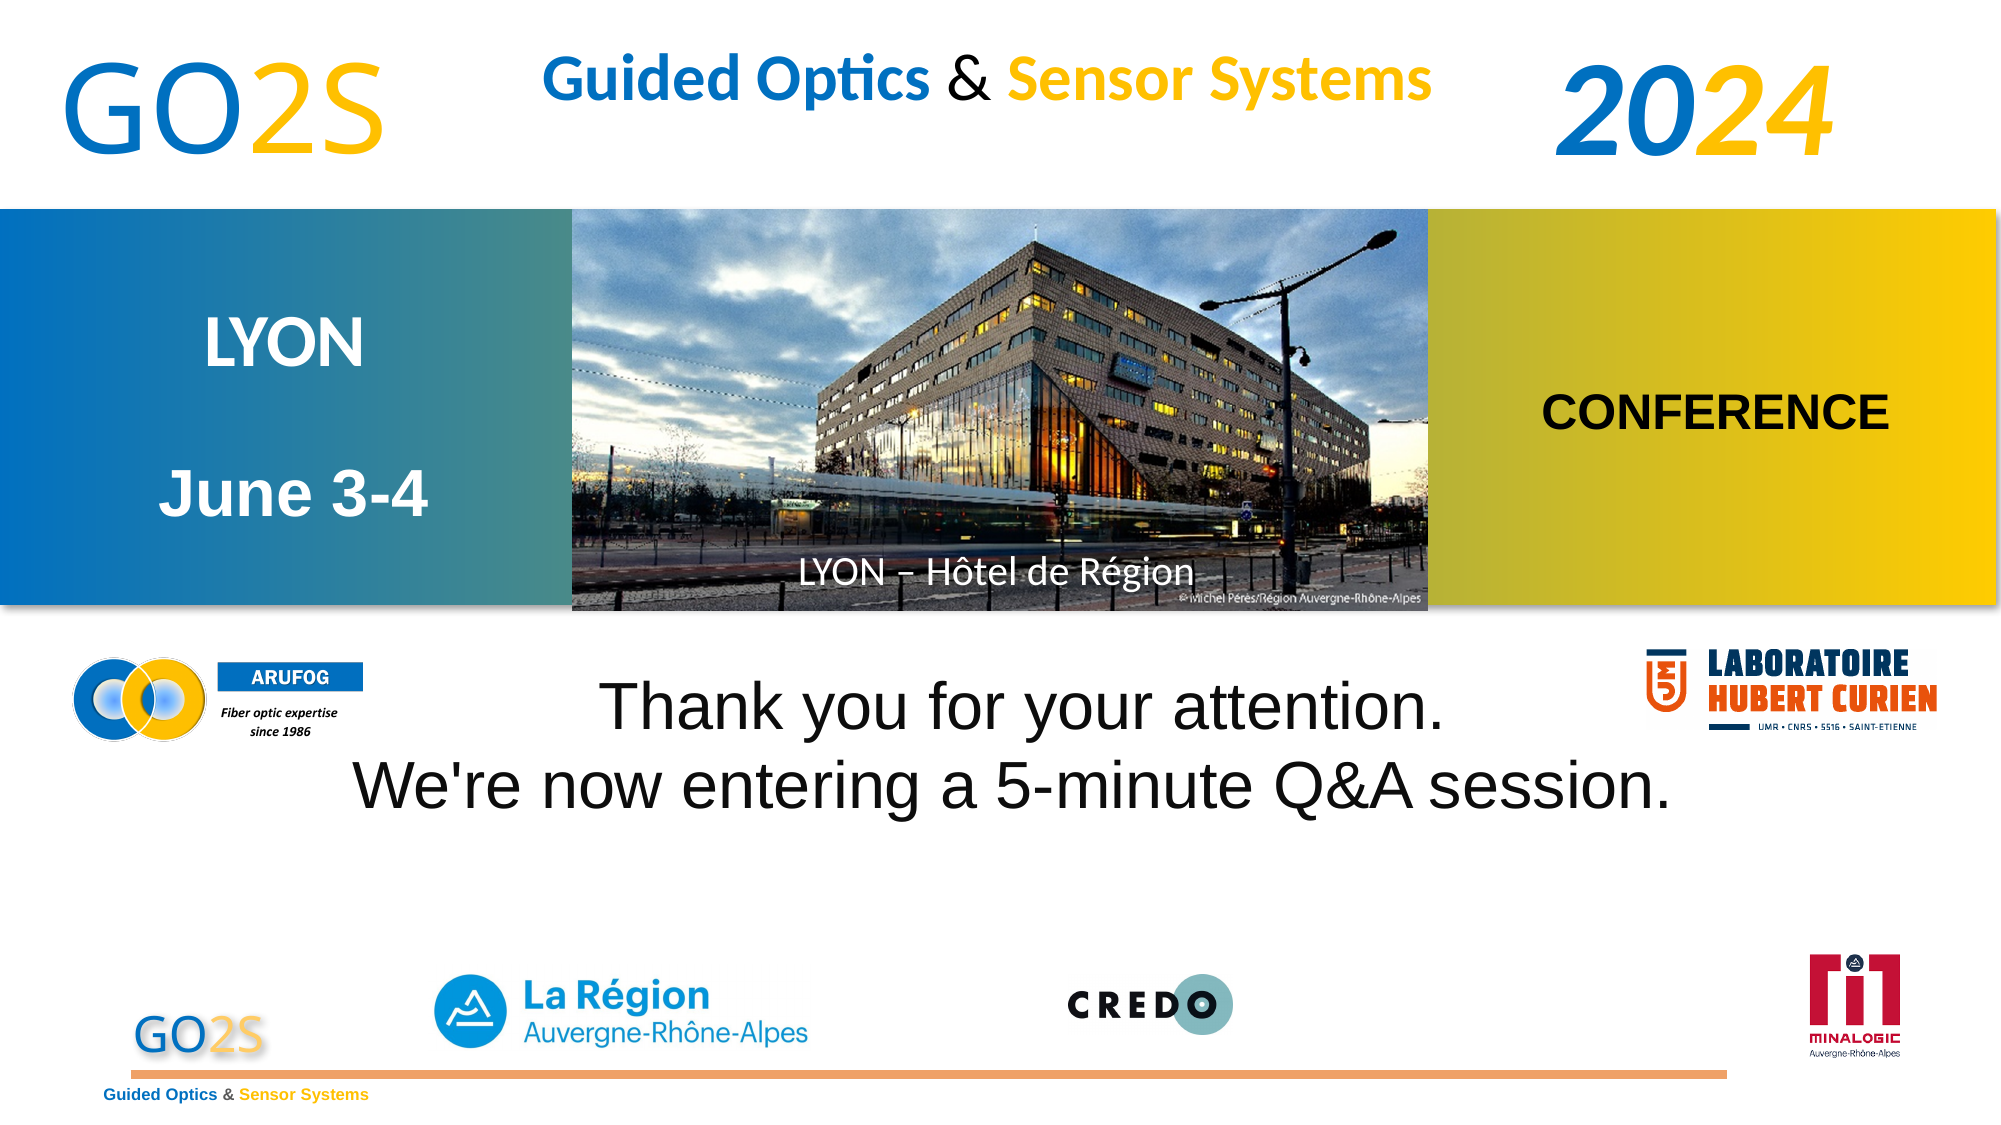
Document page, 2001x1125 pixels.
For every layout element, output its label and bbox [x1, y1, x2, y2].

picture [572, 209, 1428, 611]
picture [72, 657, 363, 748]
picture [1068, 974, 1233, 1035]
picture [428, 964, 811, 1051]
picture [1791, 936, 1918, 1073]
